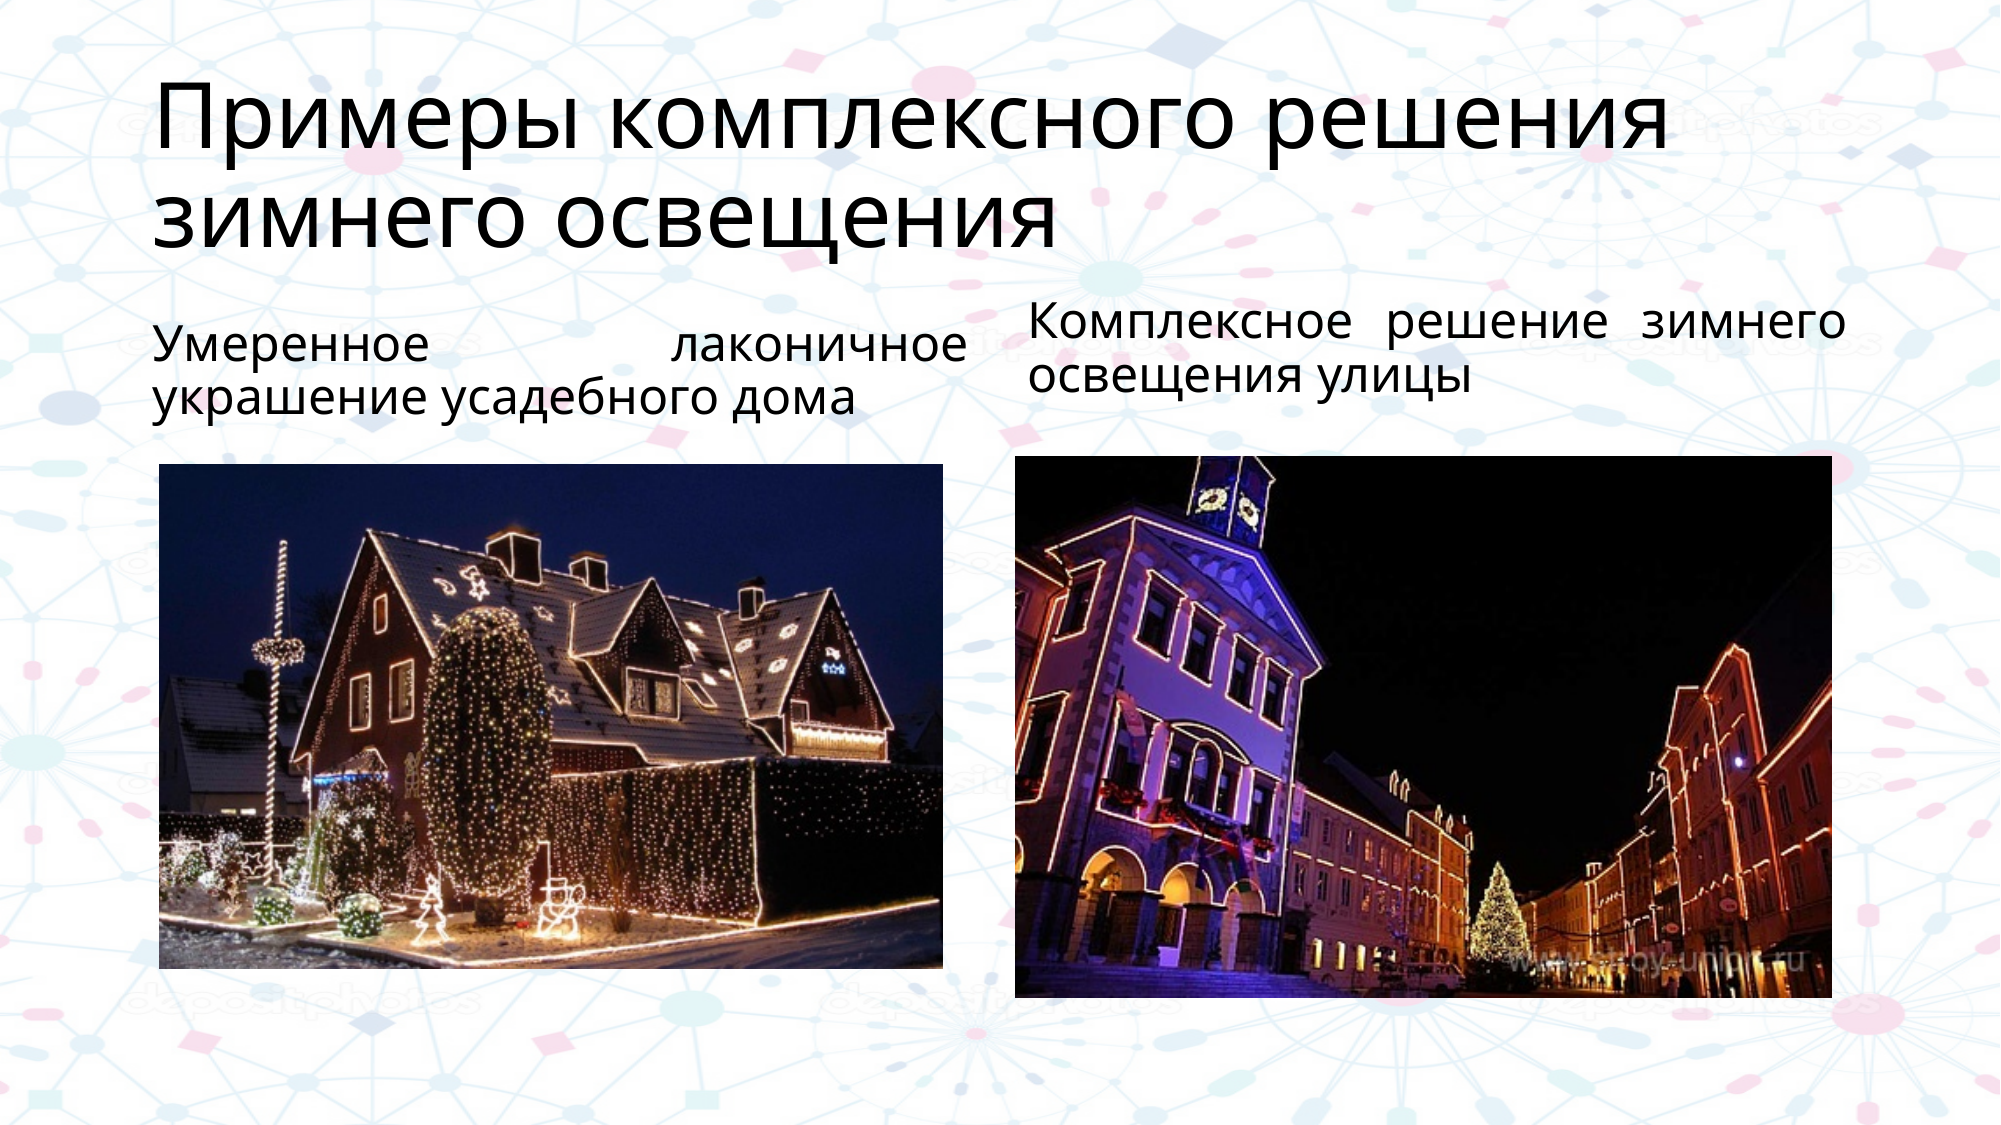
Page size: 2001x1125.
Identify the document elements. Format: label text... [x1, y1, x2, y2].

list Комплексное решение зимнего освещения улицы [1012, 275, 1863, 411]
list Умеренное лаконичное украшение усадебного дома [137, 275, 984, 434]
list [159, 464, 943, 969]
title Примеры комплексного решения зимнего освещения [137, 59, 1863, 278]
picture [1014, 456, 1832, 998]
